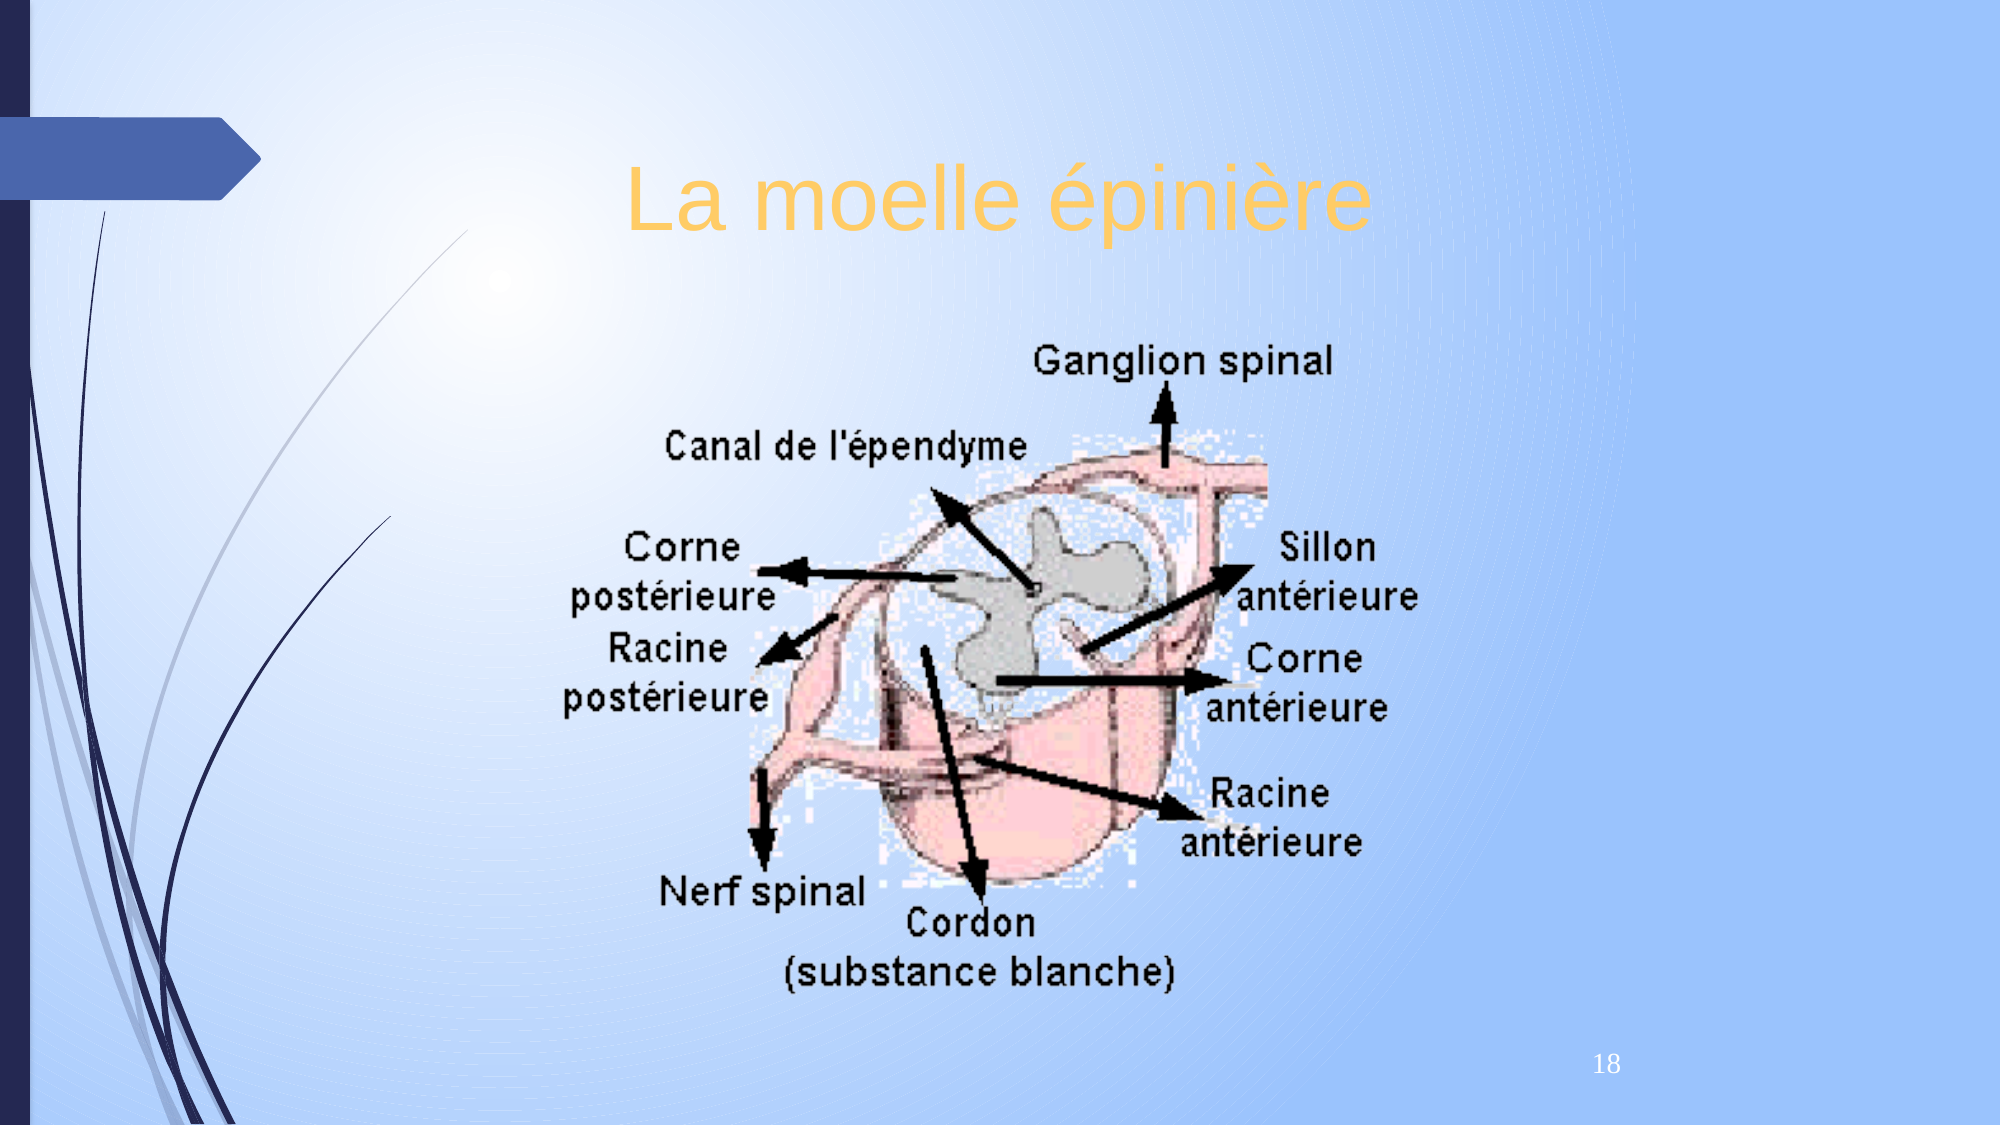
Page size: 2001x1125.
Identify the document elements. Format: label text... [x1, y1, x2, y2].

text_box La moelle épinière [362, 99, 1638, 288]
text_box 18 [1324, 1024, 1637, 1099]
picture [499, 324, 1501, 1001]
